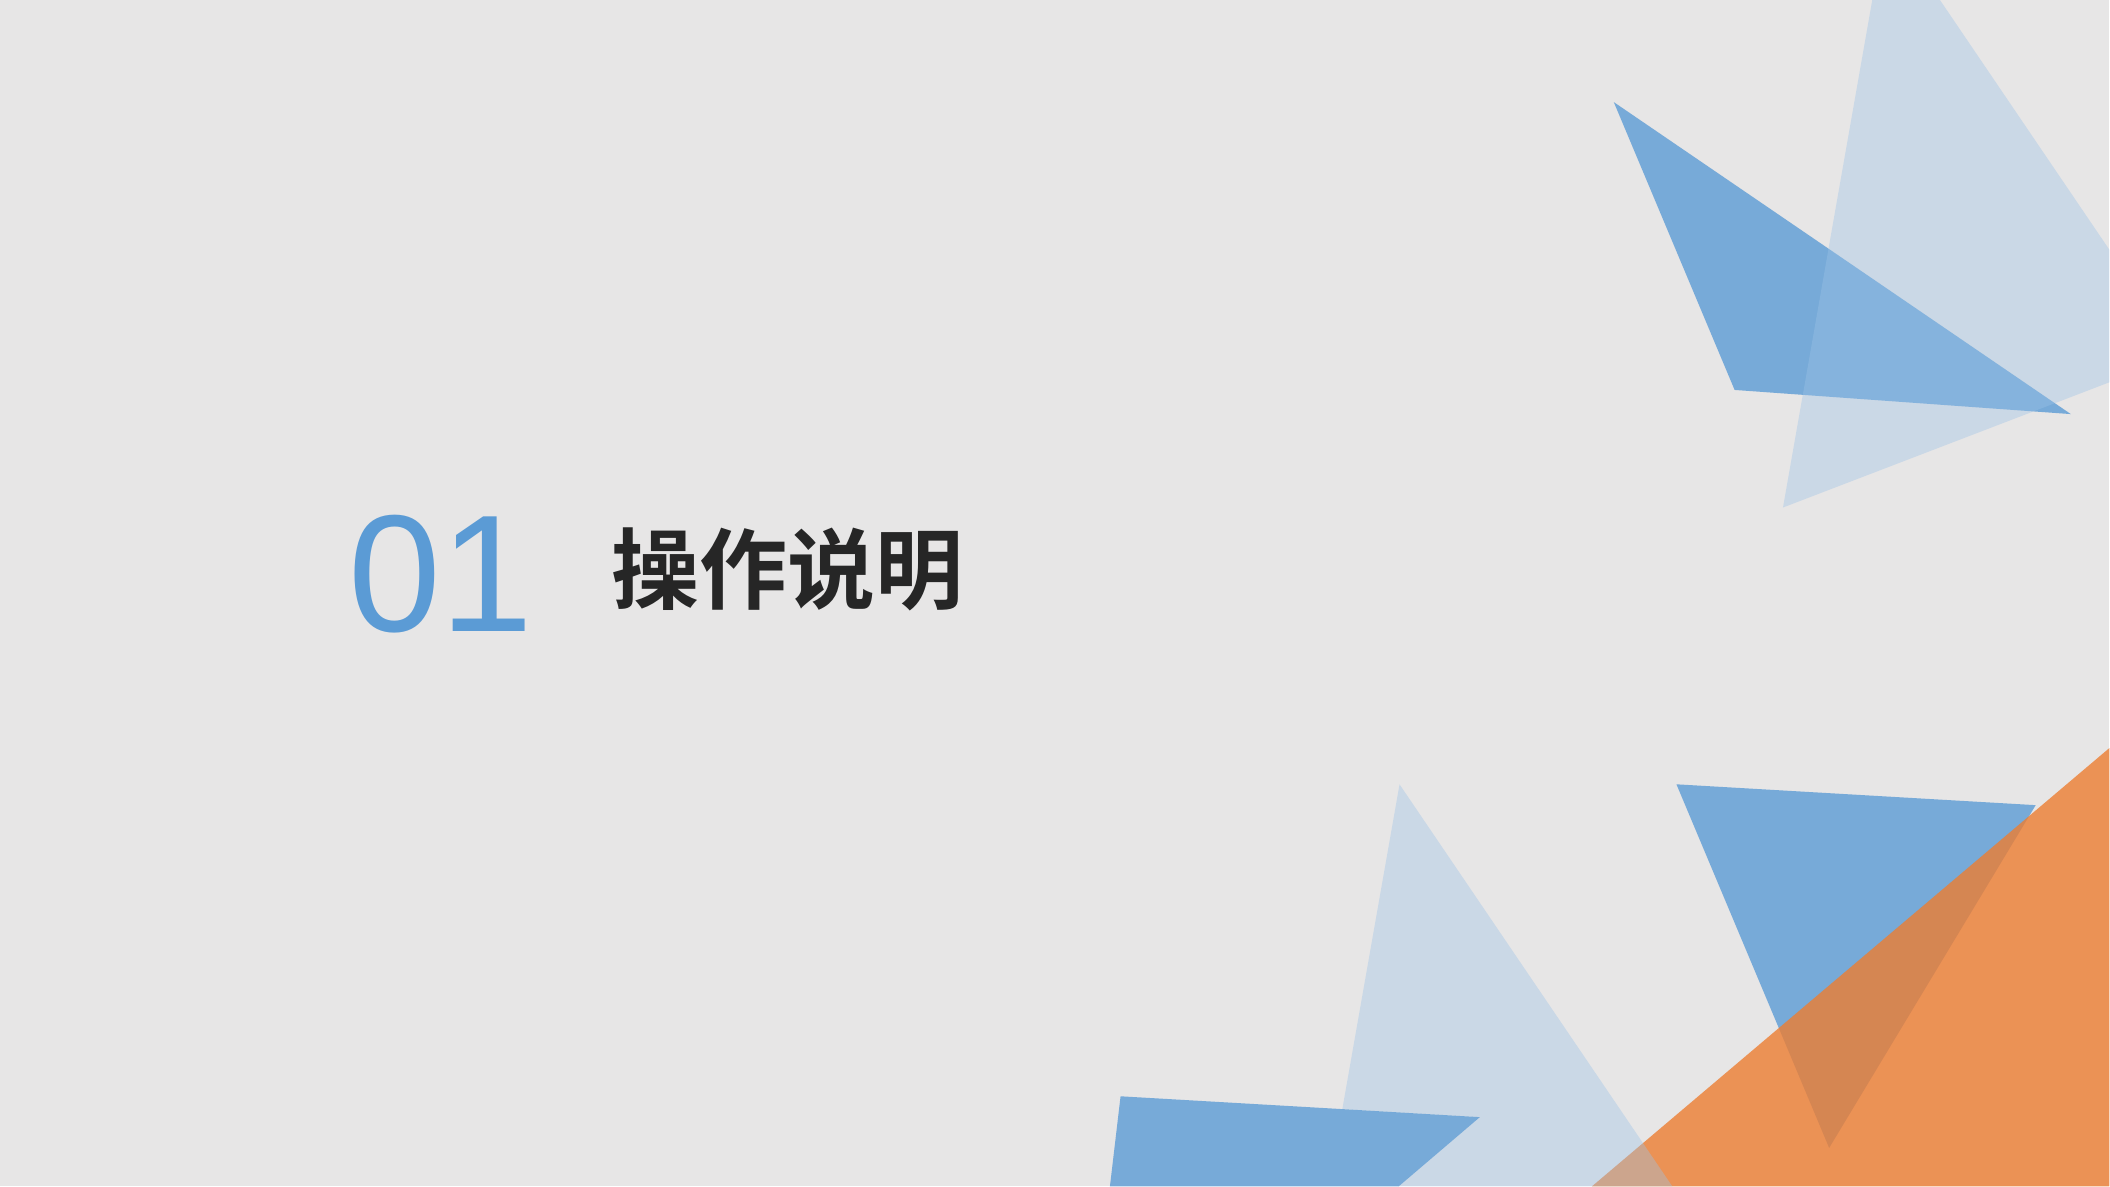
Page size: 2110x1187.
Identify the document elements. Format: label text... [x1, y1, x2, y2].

title 操作说明 [596, 430, 1535, 629]
text_box 01 [285, 457, 597, 674]
